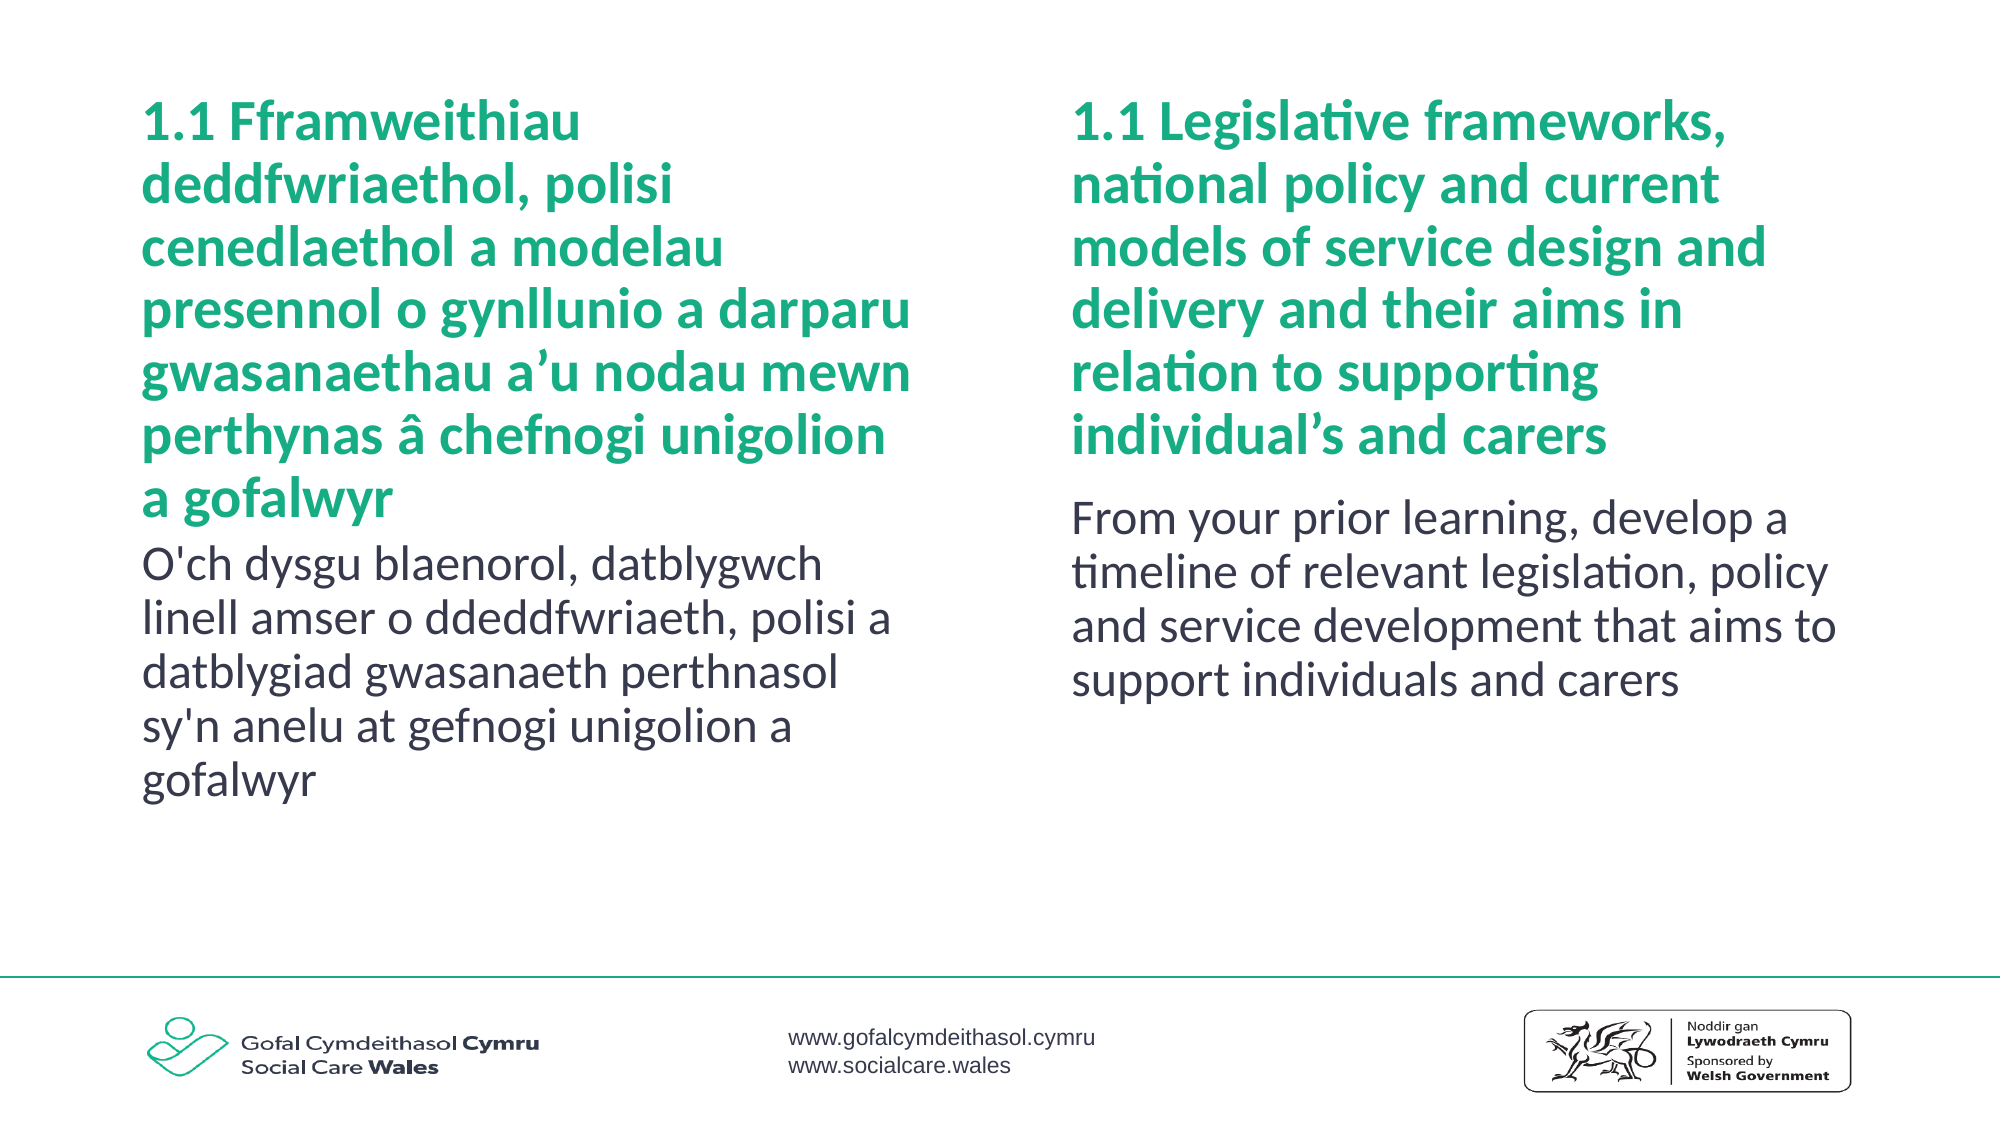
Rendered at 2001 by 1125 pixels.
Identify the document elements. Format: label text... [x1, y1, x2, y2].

list 1.1 Legislative frameworks, national policy and current models of service design and delivery and their aims in relation to supporting individual’s and carers [1056, 82, 1864, 483]
list 1.1 Fframweithiau deddfwriaethol, polisi cenedlaethol a modelau presennol o gynllunio a darparu gwasanaethau a’u nodau mewn perthynas â chefnogi unigolion a gofalwyr [126, 82, 935, 529]
list From your prior learning, develop a timeline of relevant legislation, policy and service development that aims to support individuals and carers [1056, 483, 1864, 912]
list O'ch dysgu blaenorol, datblygwch linell amser o ddeddfwriaeth, polisi a datblygiad gwasanaeth perthnasol sy'n anelu at gefnogi unigolion a gofalwyr [126, 529, 935, 957]
picture [1516, 995, 1860, 1106]
